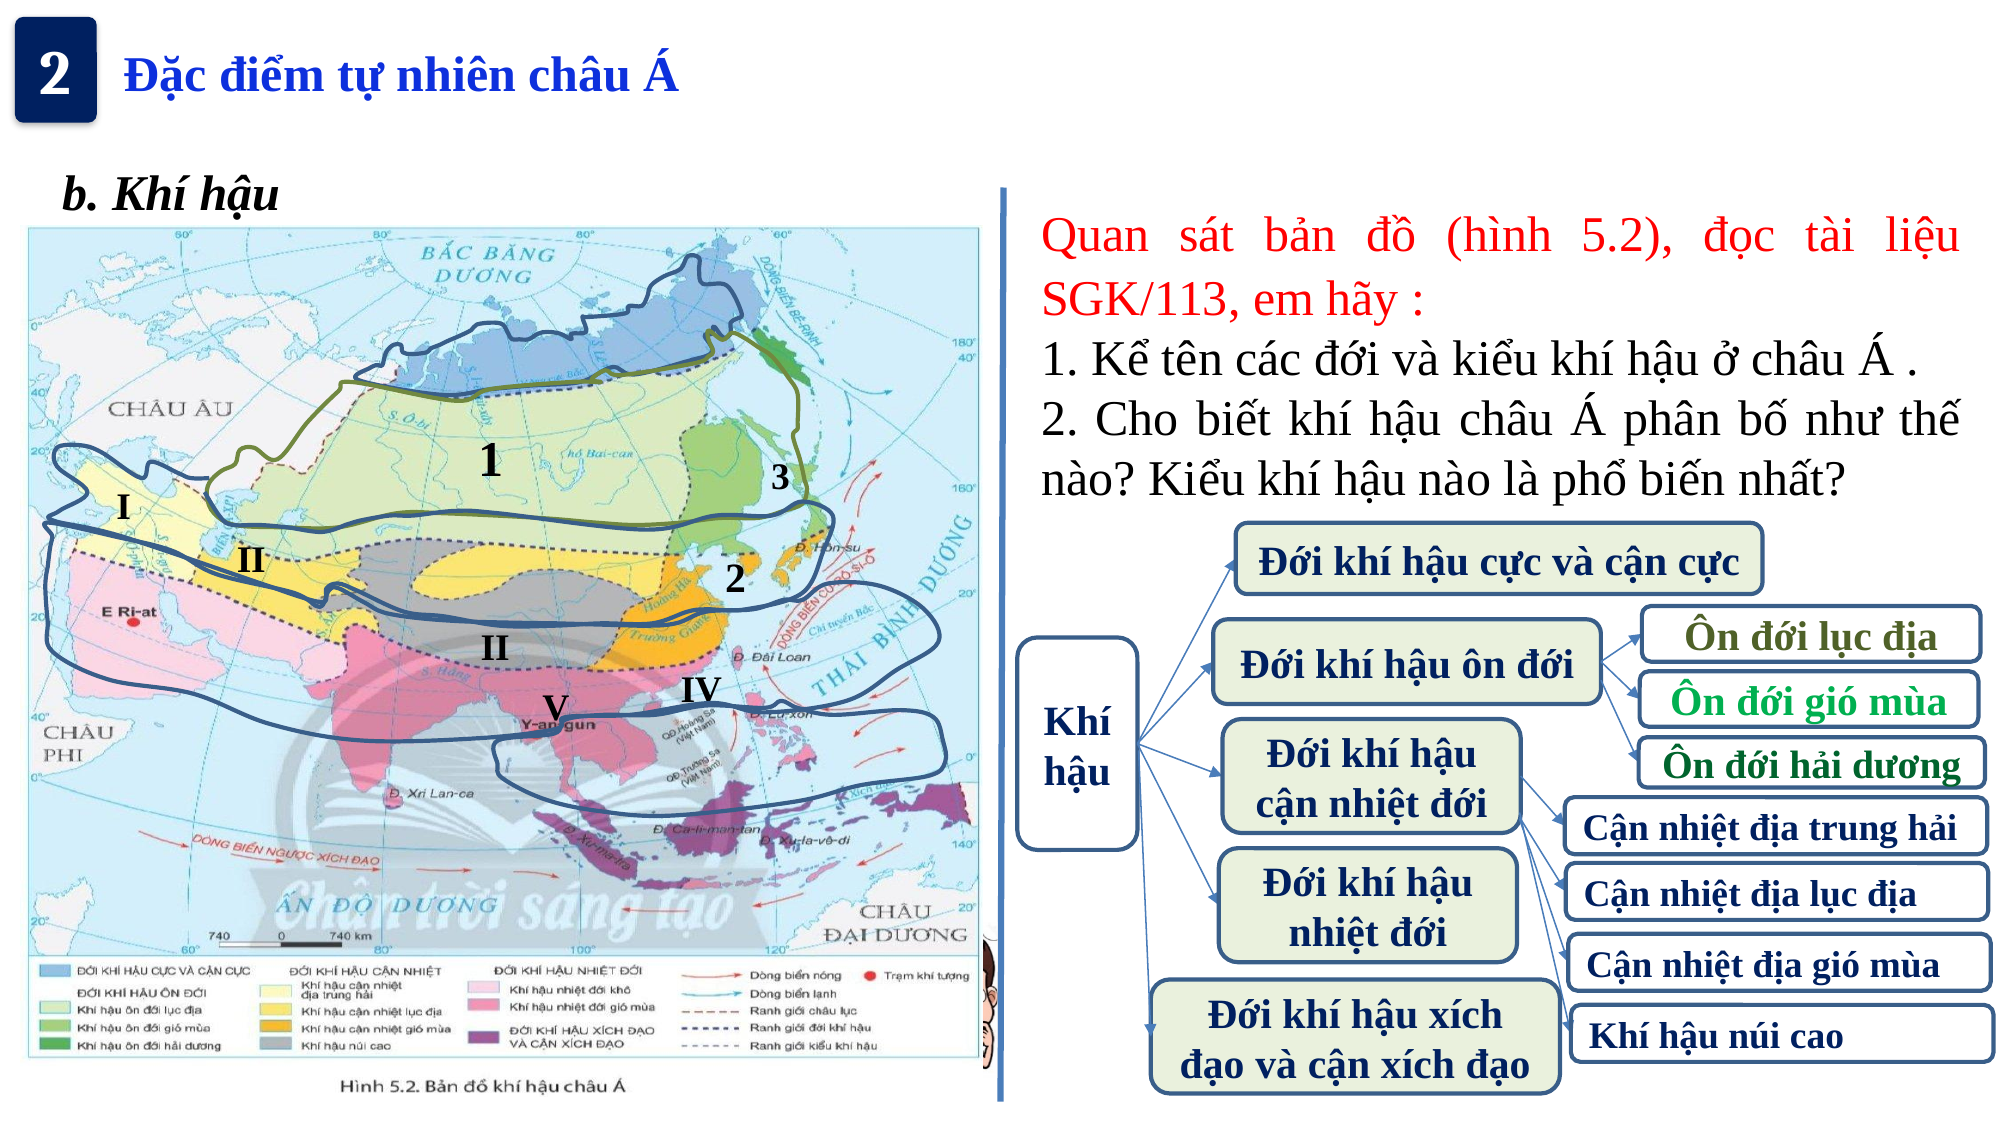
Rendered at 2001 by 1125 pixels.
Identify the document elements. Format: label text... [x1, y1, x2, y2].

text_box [1520, 775, 1565, 811]
text_box Cận nhiệt địa gió mùa [1576, 933, 1991, 991]
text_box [1000, 187, 1004, 1102]
text_box Đặc điểm tự nhiên châu Á [108, 24, 983, 119]
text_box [1137, 558, 1236, 744]
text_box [1519, 812, 1572, 1034]
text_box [1138, 750, 1152, 1037]
text_box Đới khí hậu nhiệt đới [1218, 848, 1513, 963]
text_box Đới khí hậu ôn đới [1240, 619, 1601, 704]
text_box Ôn đới hải dương [1638, 737, 1985, 788]
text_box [1137, 661, 1214, 742]
text_box b. Khí hậu [47, 149, 298, 224]
text_box Khí hậu [1017, 637, 1132, 850]
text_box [1600, 633, 1643, 662]
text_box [1137, 743, 1220, 906]
text_box Cận nhiệt địa lục địa [1576, 862, 1989, 920]
picture [19, 225, 998, 1097]
text_box Đới khí hậu cận nhiệt đới [1223, 718, 1521, 834]
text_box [1600, 679, 1639, 763]
text_box Cận nhiệt địa trung hải [1571, 797, 1988, 855]
text_box Ôn đới gió mùa [1644, 671, 1979, 727]
text_box Khí hậu núi cao [1570, 1004, 1994, 1062]
text_box Đới khí hậu xích đạo và cận xích đạo [1150, 979, 1560, 1094]
text_box 2 [15, 17, 97, 122]
text_box Đới khí hậu cực và cận cực [1235, 522, 1763, 595]
text_box Quan sát bản đồ (hình 5.2), đọc tài liệu SGK/113, em hãy : 1. Kể tên các đới và kiểu khí hậu ở châu Á . 2. Cho biết khí hậu châu Á phân bố như thế nào? Kiểu khí hậu nào là phổ biến nhất? [1025, 189, 1977, 513]
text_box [1600, 661, 1640, 679]
text_box Ôn đới lục địa [1641, 605, 1981, 662]
